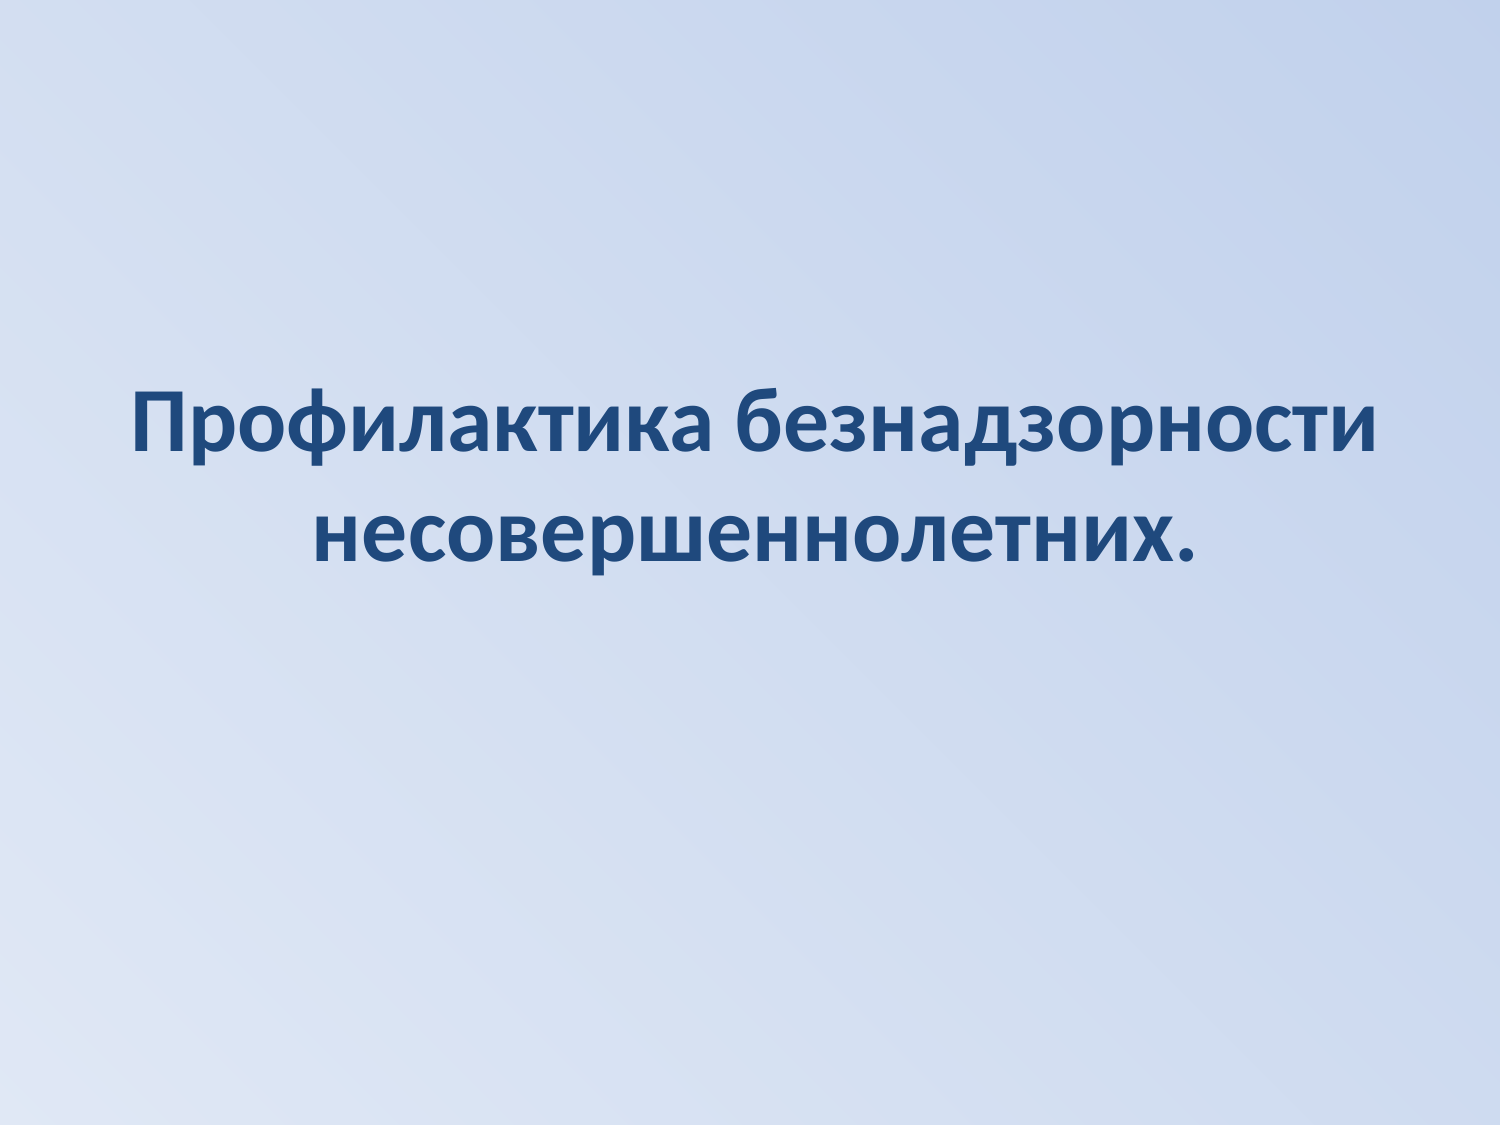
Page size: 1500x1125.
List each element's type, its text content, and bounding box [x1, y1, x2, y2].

title Профилактика безнадзорности несовершеннолетних. [53, 349, 1459, 591]
